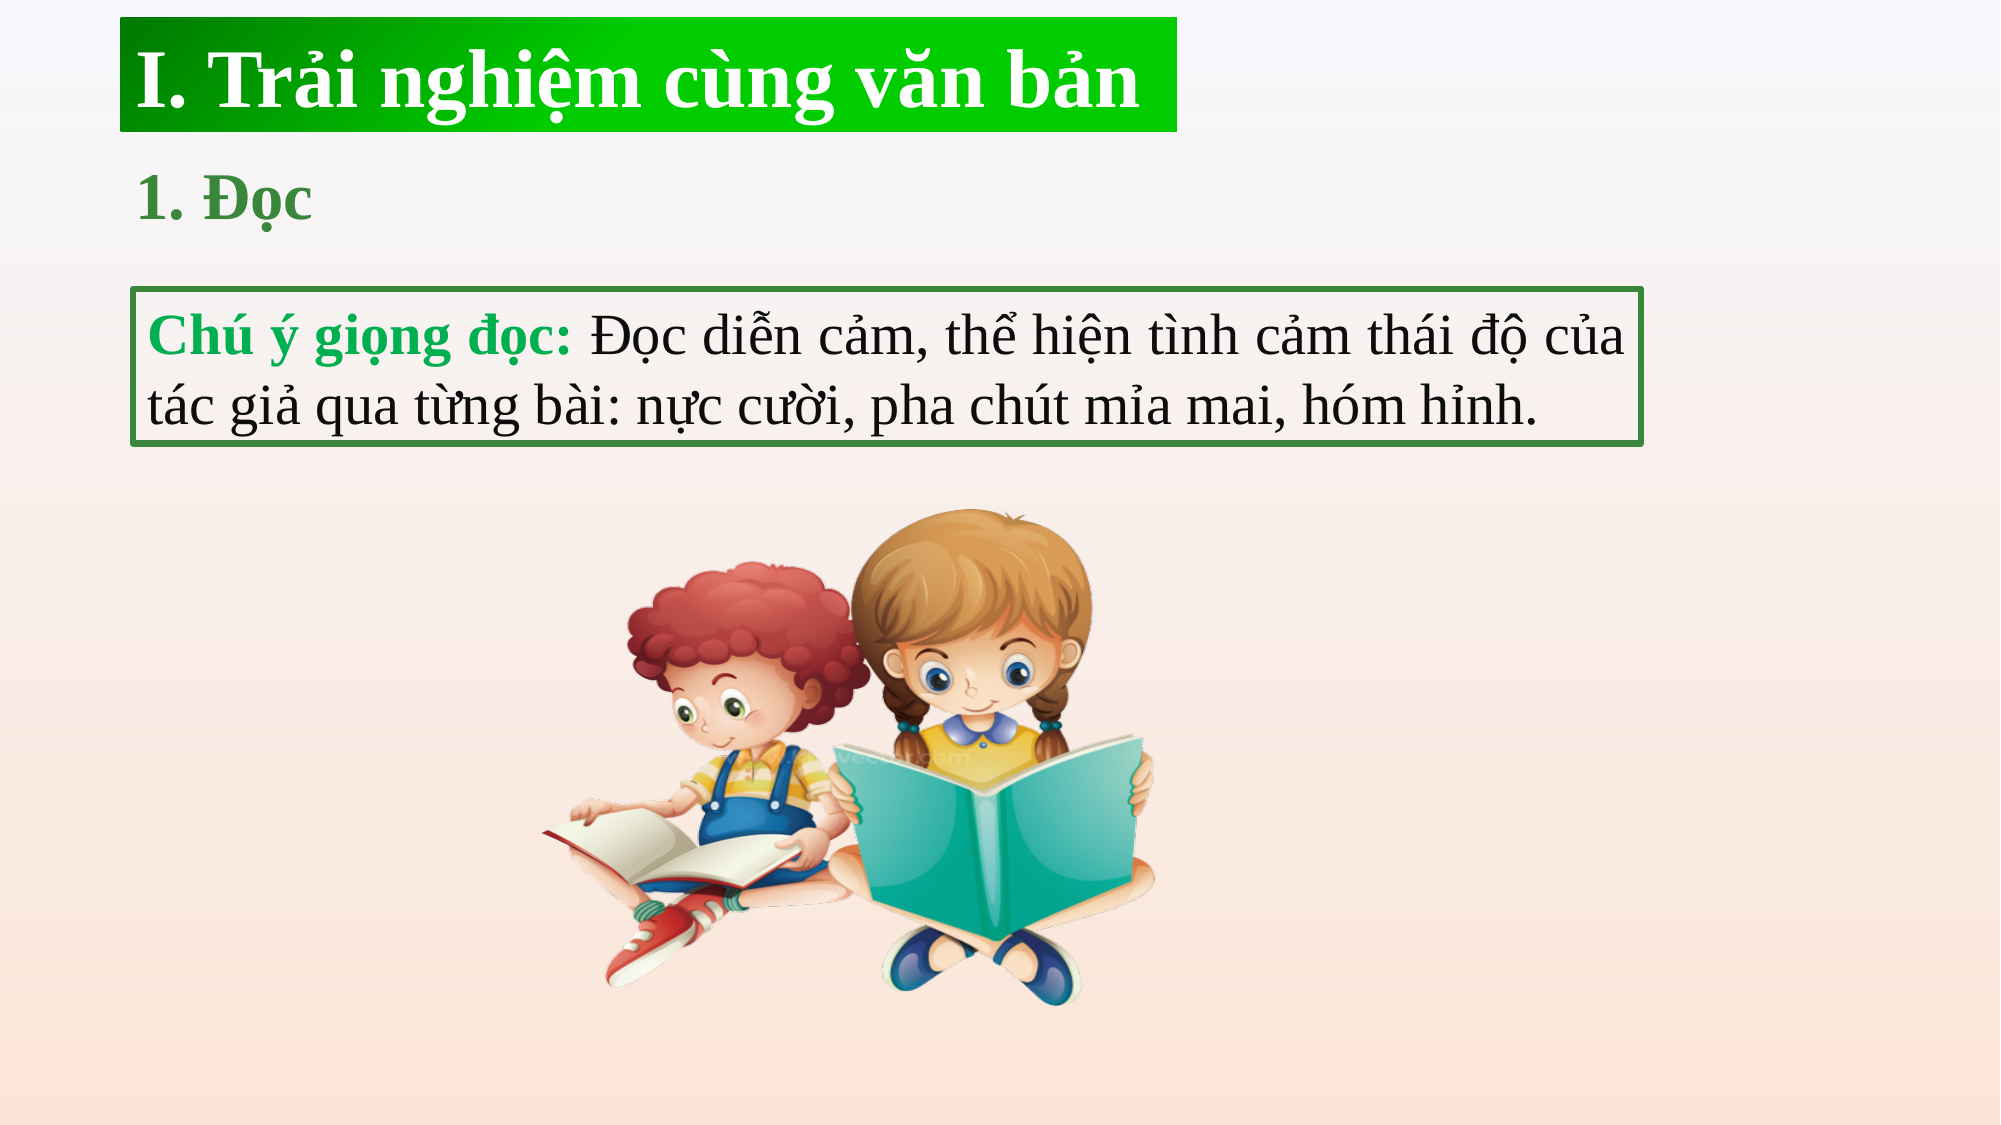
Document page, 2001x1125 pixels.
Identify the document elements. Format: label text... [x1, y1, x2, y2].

text_box I. Trải nghiệm cùng văn bản [120, 17, 1177, 132]
picture [541, 509, 1155, 1006]
text_box Chú ý giọng đọc: Đọc diễn cảm, thể hiện tình cảm thái độ của tác giả qua từng bài: nực cười, pha chút mỉa mai, hóm hỉnh. [132, 288, 1641, 444]
text_box 1. Đọc [120, 133, 366, 240]
